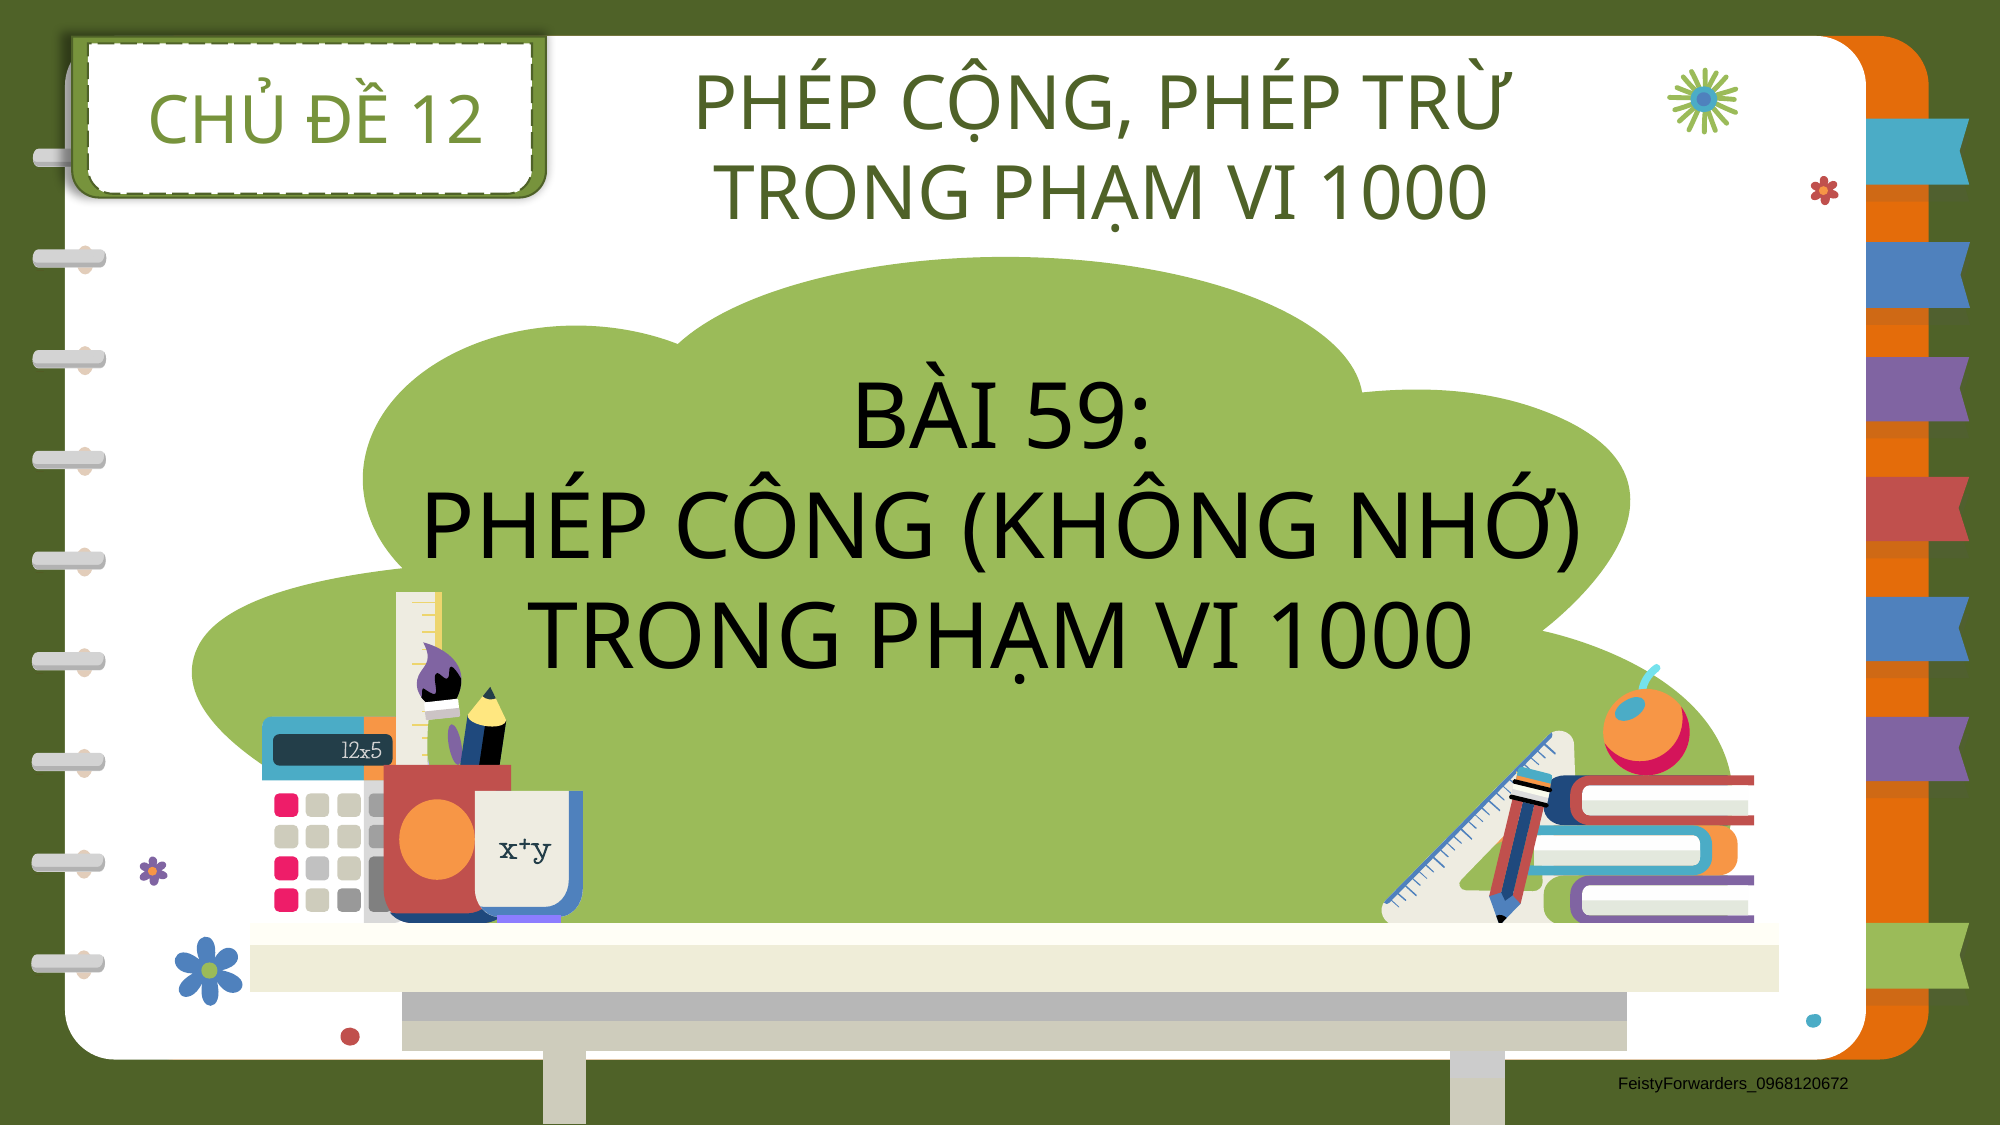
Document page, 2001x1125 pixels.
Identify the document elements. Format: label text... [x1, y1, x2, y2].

text_box BÀI 59: PHÉP CÔNG (KHÔNG NHỚ) TRONG PHẠM VI 1000 [320, 349, 1684, 694]
text_box PHÉP CỘNG, PHÉP TRỪ TRONG PHẠM VI 1000 [509, 47, 1618, 243]
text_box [72, 36, 546, 198]
